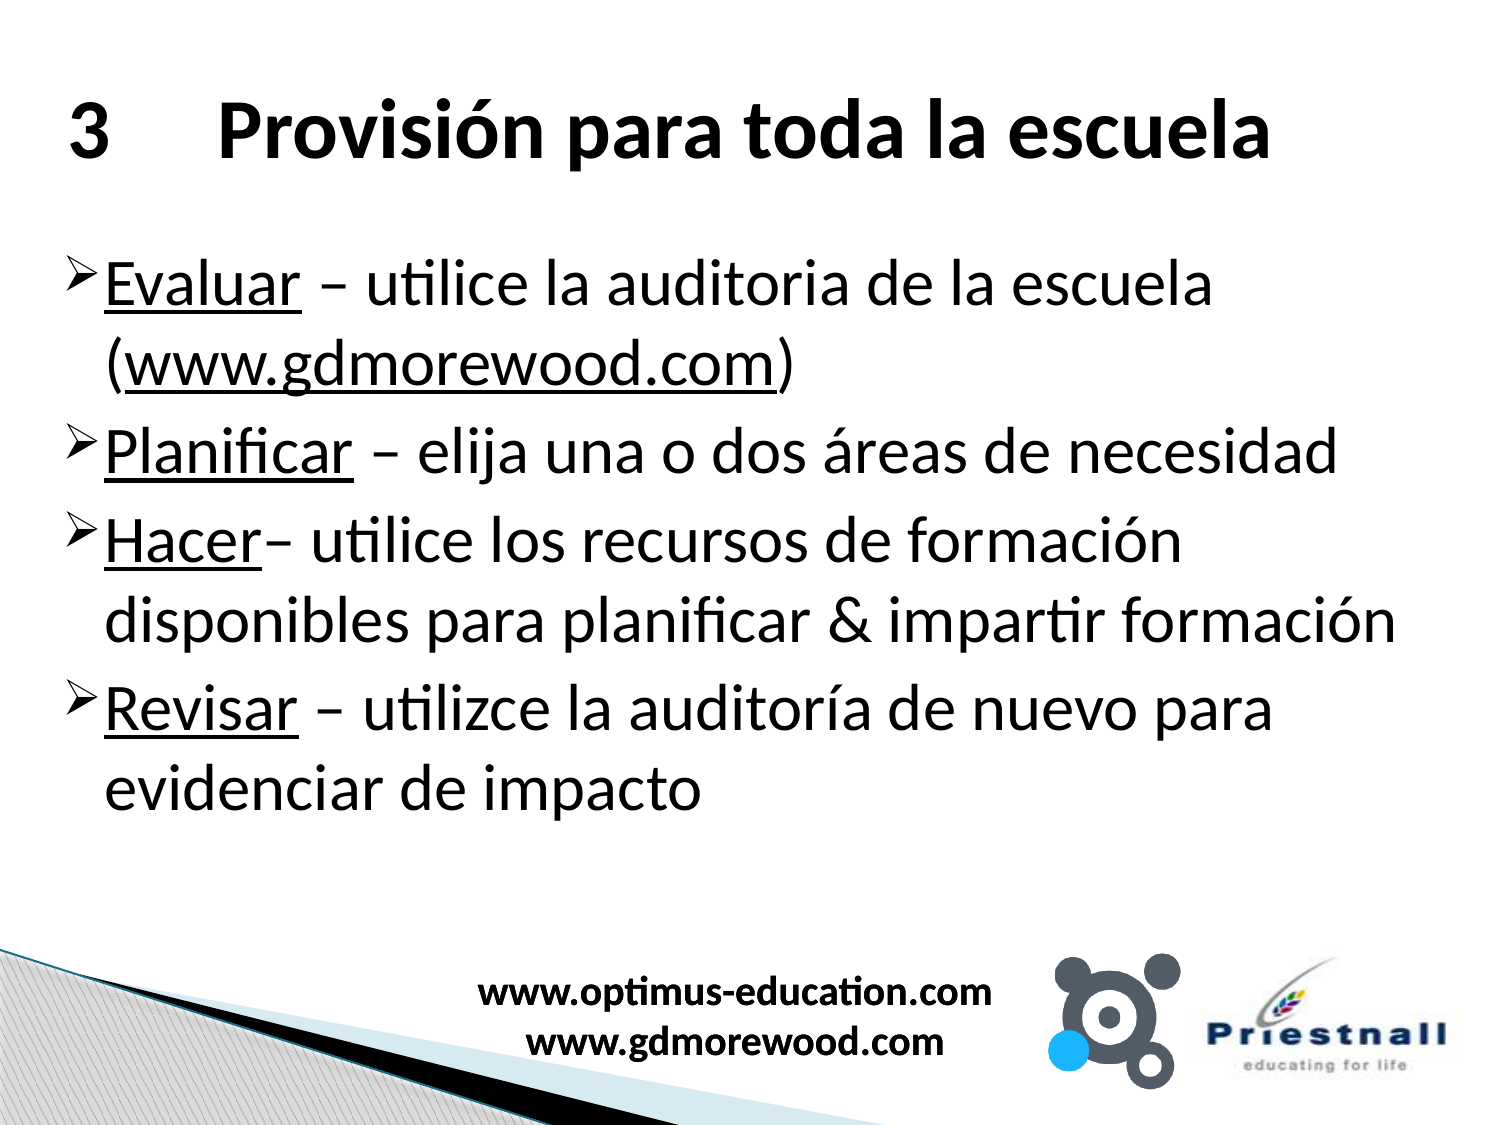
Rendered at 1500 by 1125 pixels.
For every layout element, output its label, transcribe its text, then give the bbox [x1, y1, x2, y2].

picture [1045, 975, 1183, 1090]
list Evaluar – utilice la auditoria de la escuela (www.gdmorewood.com) Planificar – elija una o dos áreas de necesidad Hacer– utilice los recursos de formación disponibles para planificar & impartir formación Revisar – utilizce la auditoría de nuevo para evidenciar de impacto [29, 231, 1447, 975]
title 3 Provisión para toda la escuela [53, 30, 1404, 219]
picture [1187, 946, 1465, 1084]
